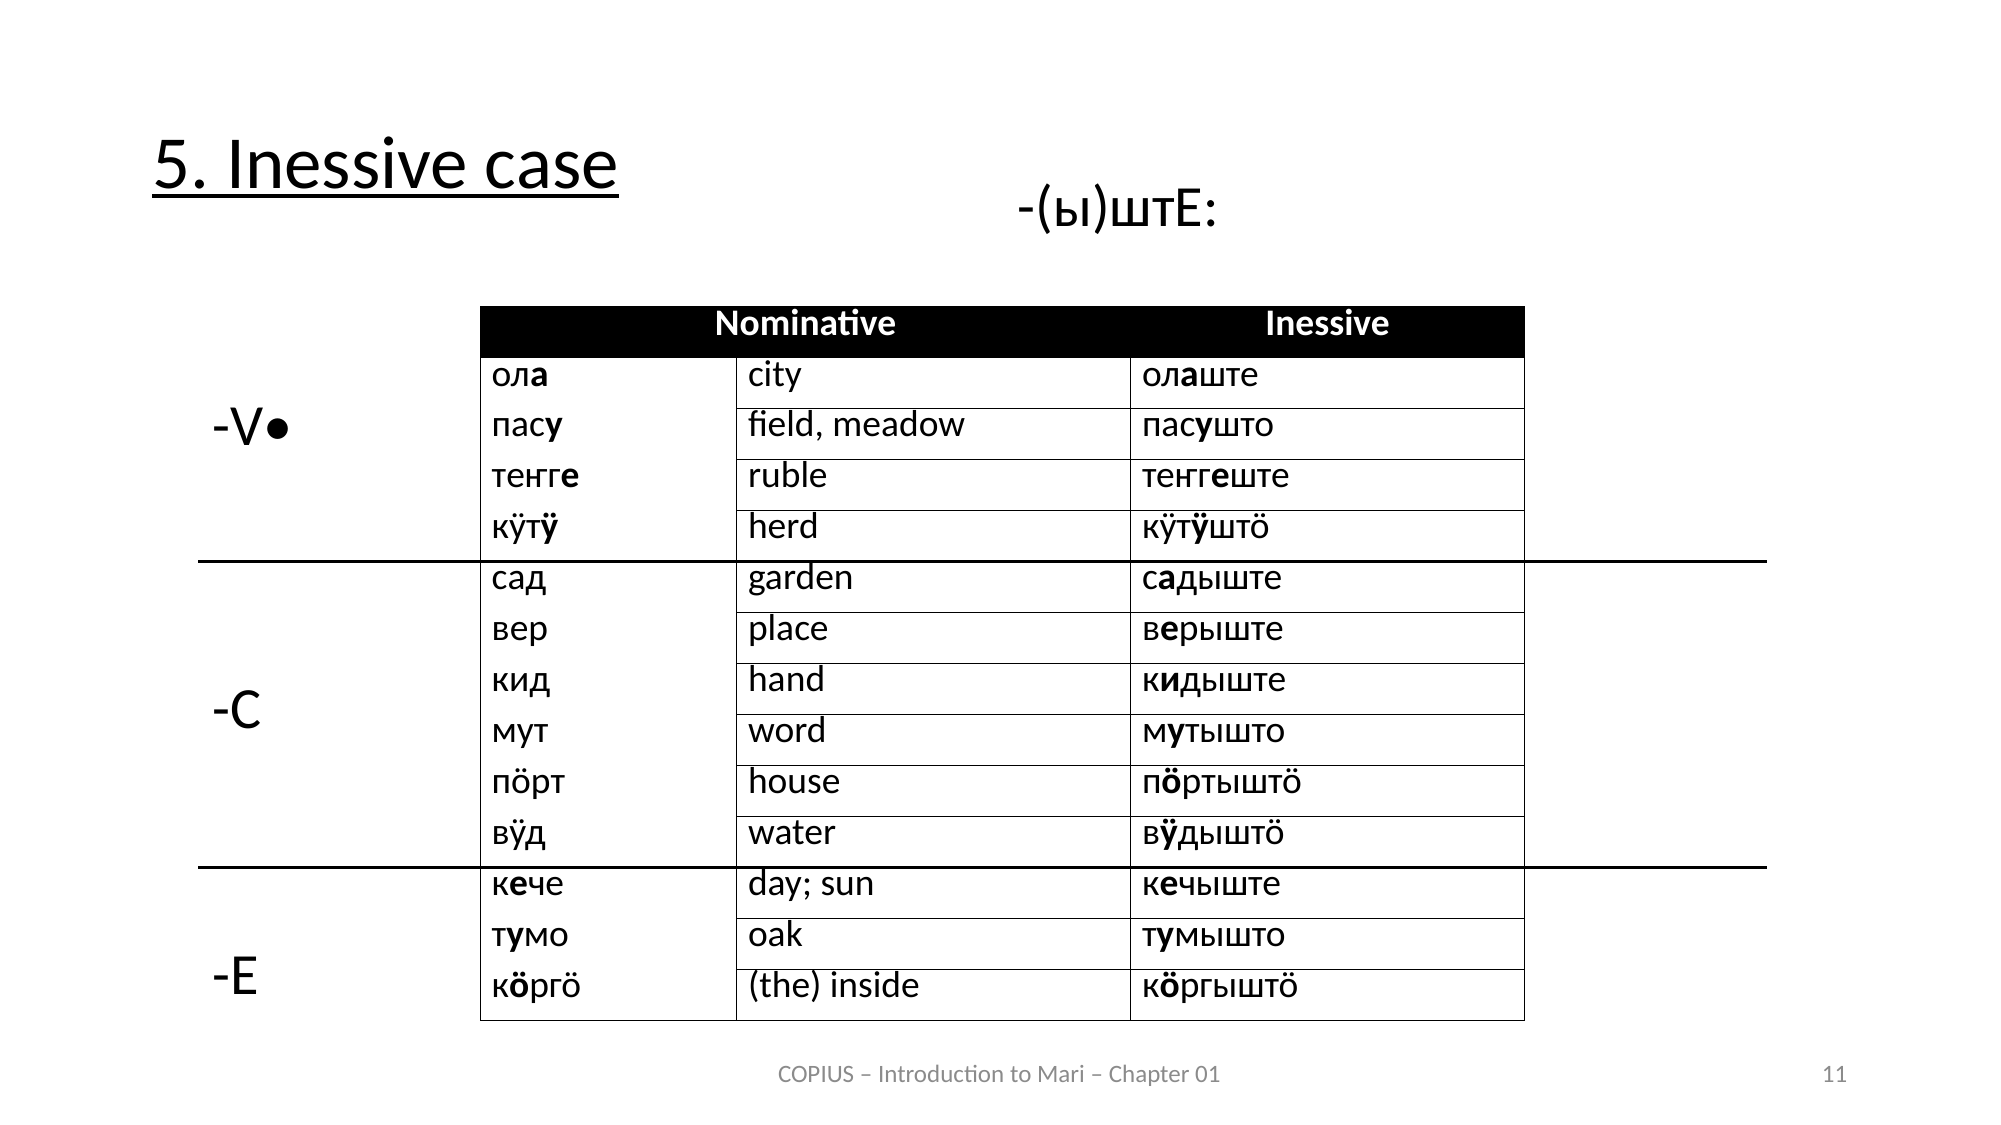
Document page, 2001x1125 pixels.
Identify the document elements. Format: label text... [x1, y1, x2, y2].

table_cell теҥгеште [1131, 460, 1524, 510]
table_cell пасу [481, 409, 736, 460]
table_cell мут [481, 715, 736, 765]
table_cell вӱдыштӧ [1131, 817, 1524, 866]
table_cell тумо [481, 918, 736, 969]
text_box -Е [198, 936, 469, 1043]
table_cell вӱд [481, 816, 736, 866]
table_cell пӧрт [481, 765, 736, 816]
table_cell кӧргыштӧ [1131, 970, 1524, 1020]
table_cell field, meadow [737, 409, 1130, 459]
table_cell word [737, 715, 1130, 765]
table_cell place [737, 613, 1130, 663]
text_box -C [198, 670, 469, 777]
table_cell пӧртыштӧ [1131, 766, 1524, 816]
table_cell oak [737, 919, 1130, 969]
table_cell кечыште [1131, 869, 1524, 918]
table_cell hand [737, 664, 1130, 714]
table_cell тумышто [1131, 919, 1524, 969]
footer COPIUS – Introduction to Mari – Chapter 01 [662, 1042, 1338, 1103]
table_cell теҥге [481, 460, 736, 511]
table_cell herd [737, 511, 1130, 560]
table_cell water [737, 817, 1130, 866]
table_cell day; sun [737, 869, 1130, 918]
title 5. Inessive case [137, 59, 1863, 278]
table_cell верыште [1131, 613, 1524, 663]
table_cell ола [481, 358, 736, 409]
table_cell кид [481, 664, 736, 715]
table_cell кӧргӧ [481, 969, 736, 1020]
table_cell садыште [1131, 563, 1524, 612]
table_cell city [737, 358, 1130, 408]
table_cell мутышто [1131, 715, 1524, 765]
list -(ы)штЕ: [1002, 168, 1274, 275]
table_cell кӱтӱ [481, 511, 736, 560]
slide_number 11 [1412, 1042, 1863, 1103]
table_cell олаште [1131, 358, 1524, 408]
table_cell кӱтӱштӧ [1131, 511, 1524, 560]
table_header Inessive [1131, 307, 1525, 357]
table_cell garden [737, 563, 1130, 612]
table_header Nominative [481, 307, 1131, 358]
table_cell кидыште [1131, 664, 1524, 714]
table_cell (the) inside [737, 970, 1130, 1020]
table_cell ruble [737, 460, 1130, 510]
table_cell house [737, 766, 1130, 816]
table_cell пасушто [1131, 409, 1524, 459]
table_cell вер [481, 613, 736, 664]
table_cell сад [481, 563, 736, 613]
text_box -V• [198, 388, 469, 494]
table_cell кече [481, 869, 736, 918]
